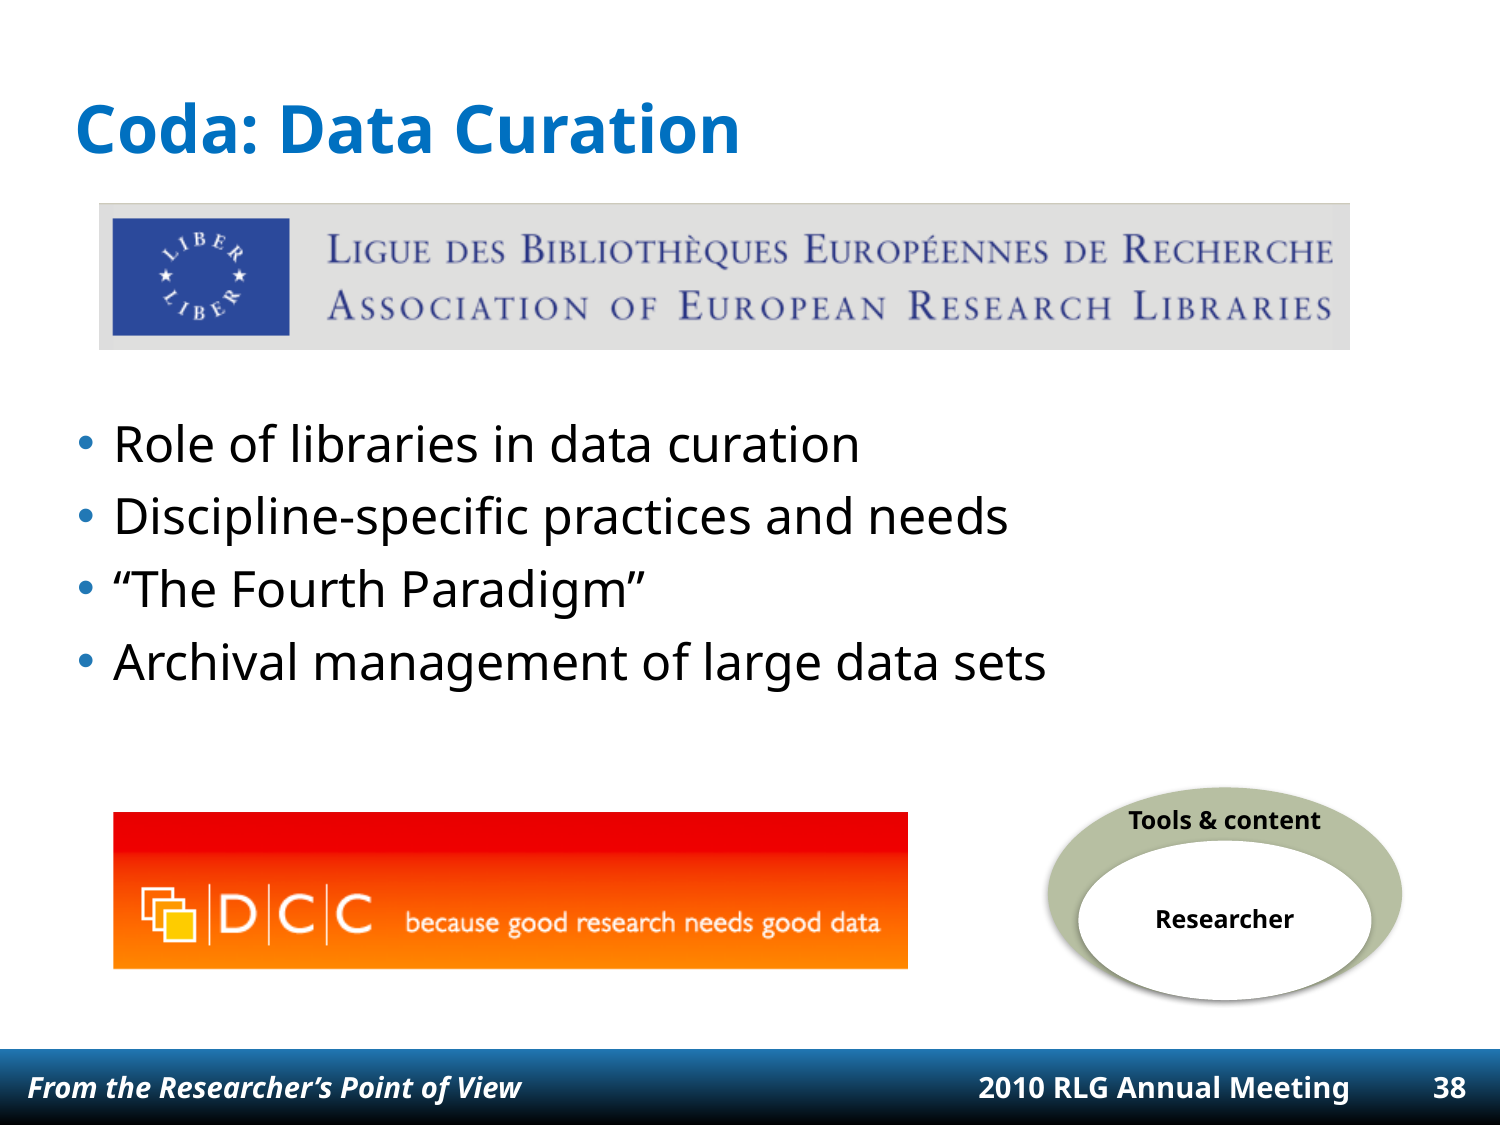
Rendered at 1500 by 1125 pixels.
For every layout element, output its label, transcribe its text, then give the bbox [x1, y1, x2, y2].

picture [99, 202, 1351, 351]
picture [112, 812, 909, 974]
title Coda: Data Curation [74, 86, 1426, 238]
list Role of libraries in data curation Discipline-specific practices and needs “The Fourth Paradigm” Archival management of large data sets [74, 412, 1426, 776]
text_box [999, 787, 1451, 1001]
